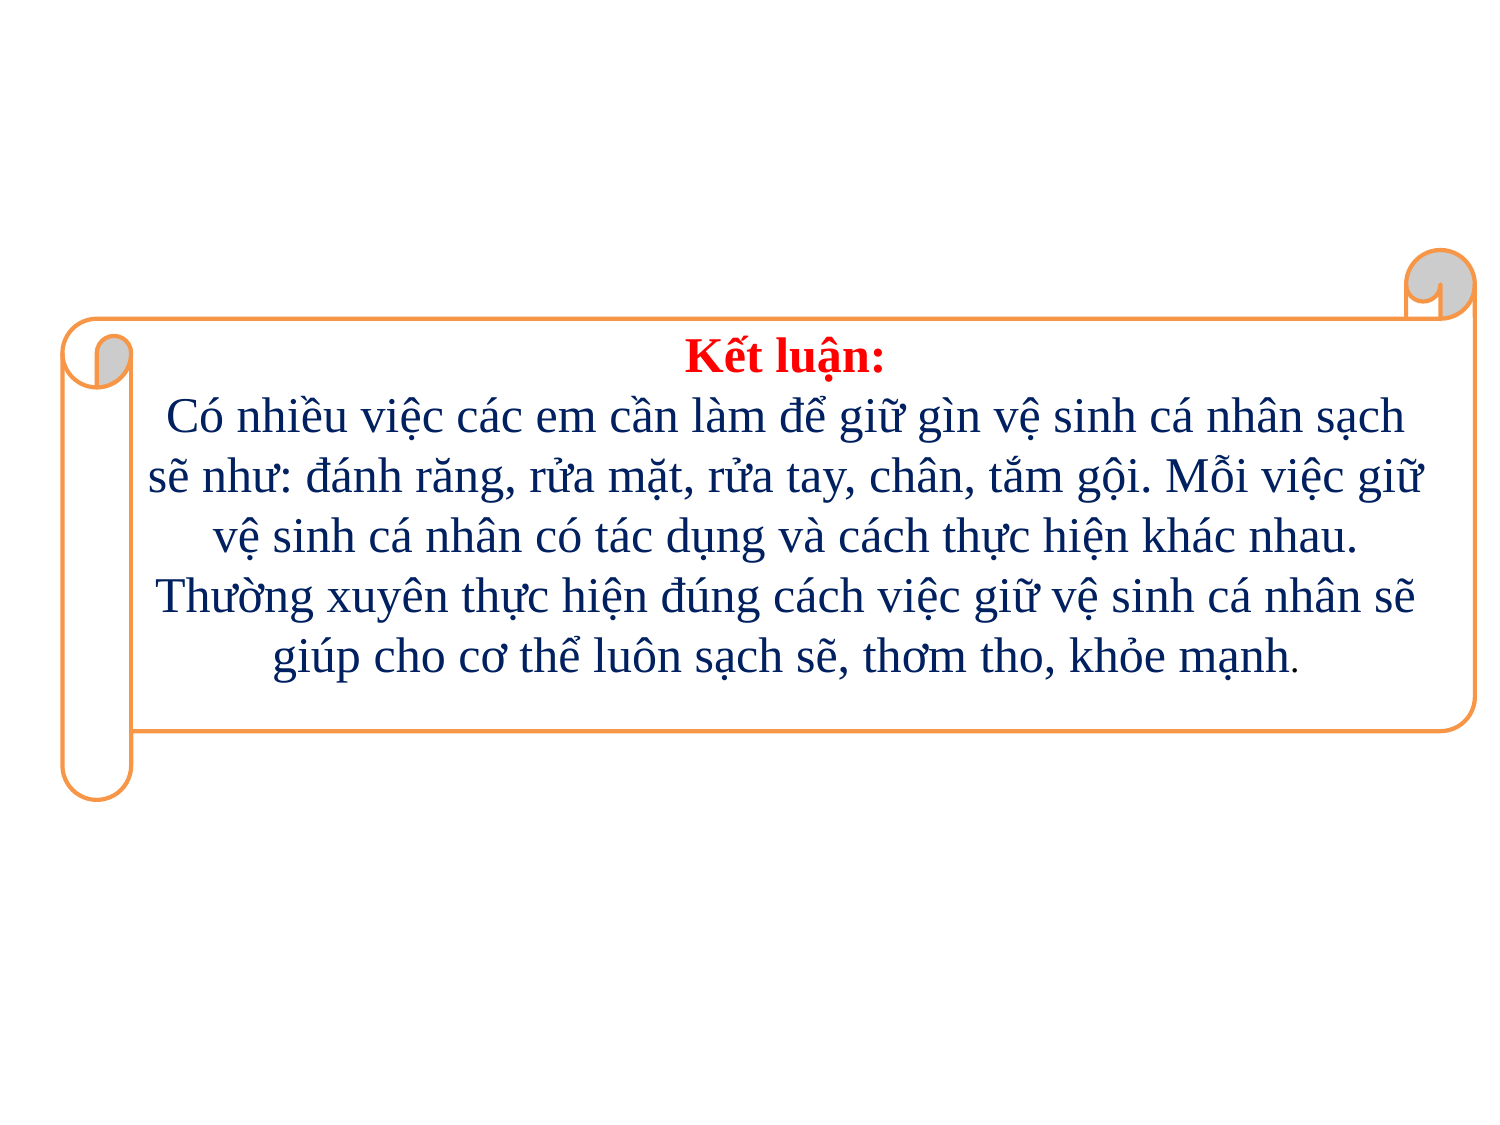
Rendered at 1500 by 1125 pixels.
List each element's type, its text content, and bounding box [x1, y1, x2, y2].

text_box Kết luận: Có nhiều việc các em cần làm để giữ gìn vệ sinh cá nhân sạch sẽ như: đánh răng, rửa mặt, rửa tay, chân, tắm gội. Mỗi việc giữ vệ sinh cá nhân có tác dụng và cách thực hiện khác nhau. Thường xuyên thực hiện đúng cách việc giữ vệ sinh cá nhân sẽ giúp cho cơ thể luôn sạch sẽ, thơm tho, khỏe mạnh. [60, 247, 1477, 802]
